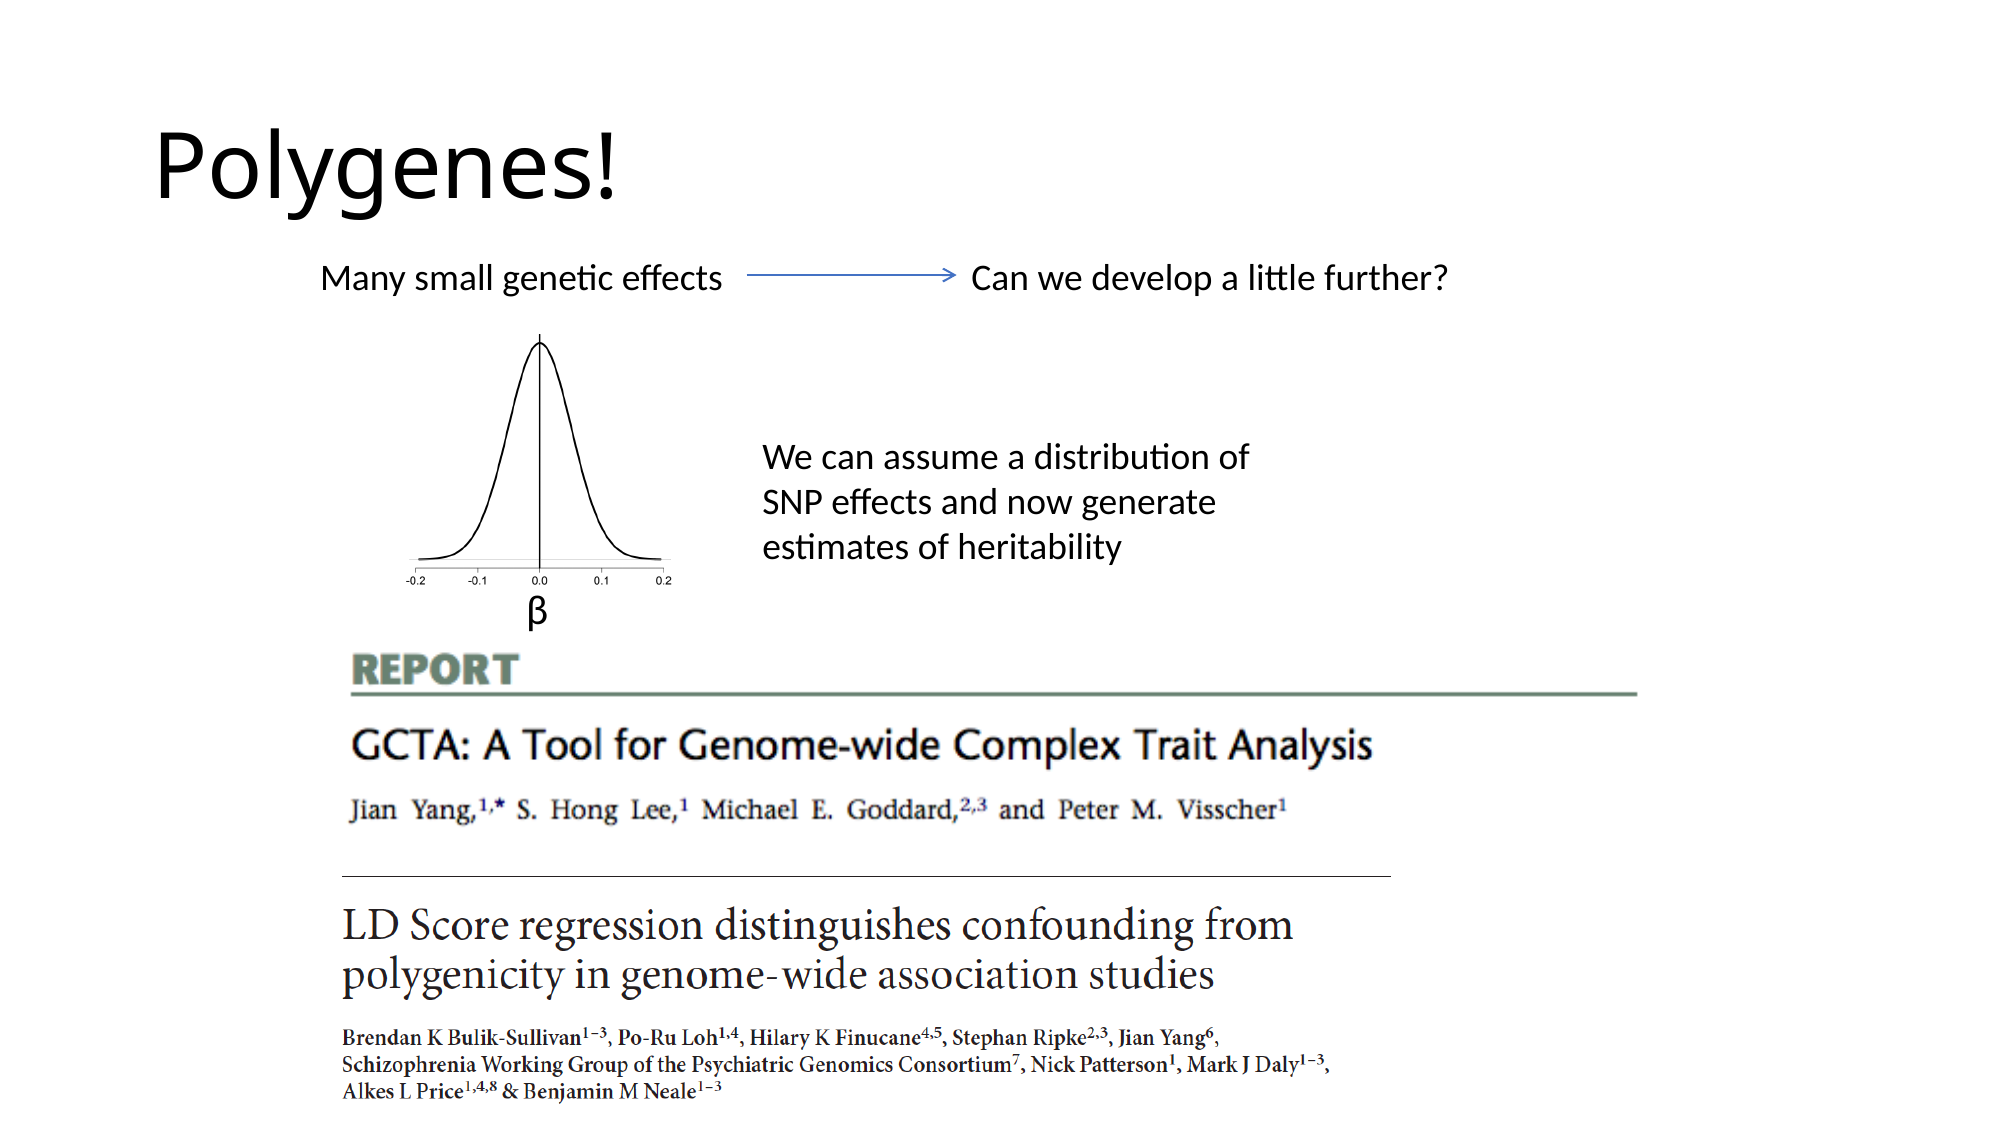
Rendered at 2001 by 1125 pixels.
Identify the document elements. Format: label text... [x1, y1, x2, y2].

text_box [372, 297, 688, 642]
text_box Many small genetic effects [305, 245, 747, 305]
text_box We can assume a distribution of SNP effects and now generate estimates of heritability [747, 424, 1334, 575]
text_box Can we develop a little further? [956, 245, 1466, 305]
title Polygenes! [137, 59, 1863, 278]
picture [249, 576, 1750, 1125]
